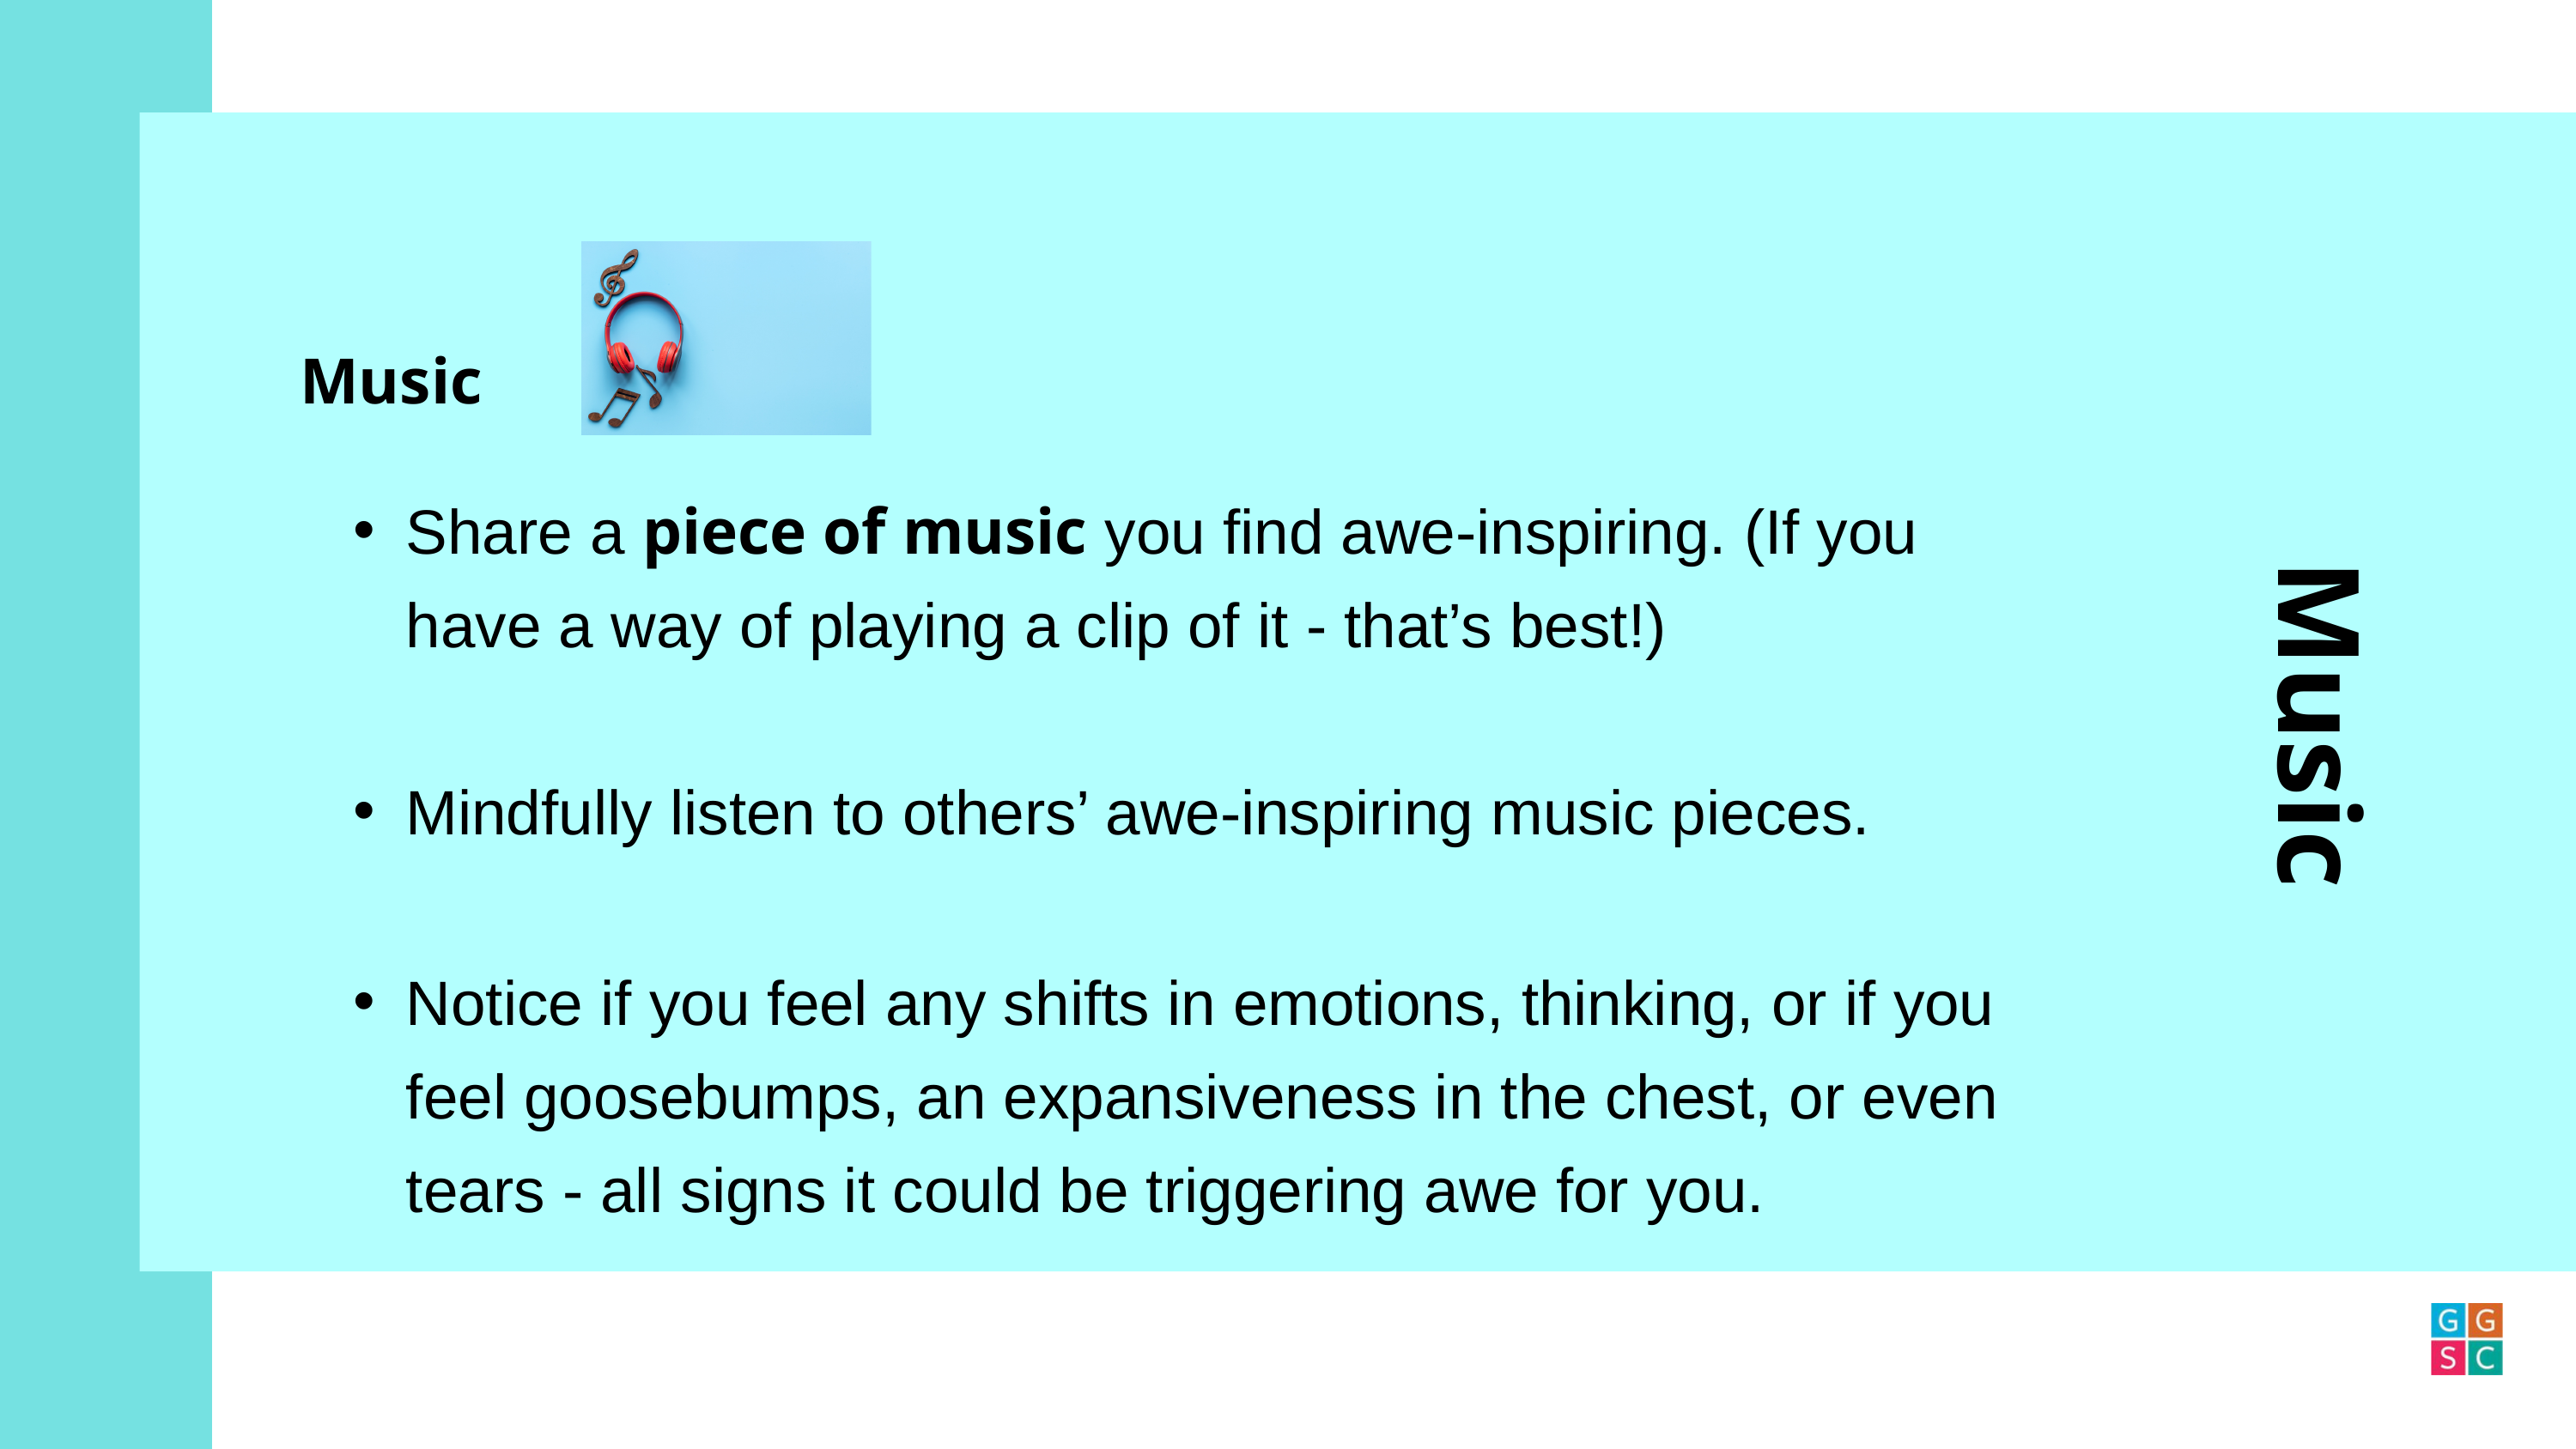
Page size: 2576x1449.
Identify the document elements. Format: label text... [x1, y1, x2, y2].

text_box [299, 337, 2044, 1216]
text_box [2431, 1303, 2503, 1376]
text_box [219, 112, 2576, 1272]
text_box [581, 241, 872, 336]
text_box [0, 0, 213, 1449]
text_box Music [2256, 247, 2403, 1201]
